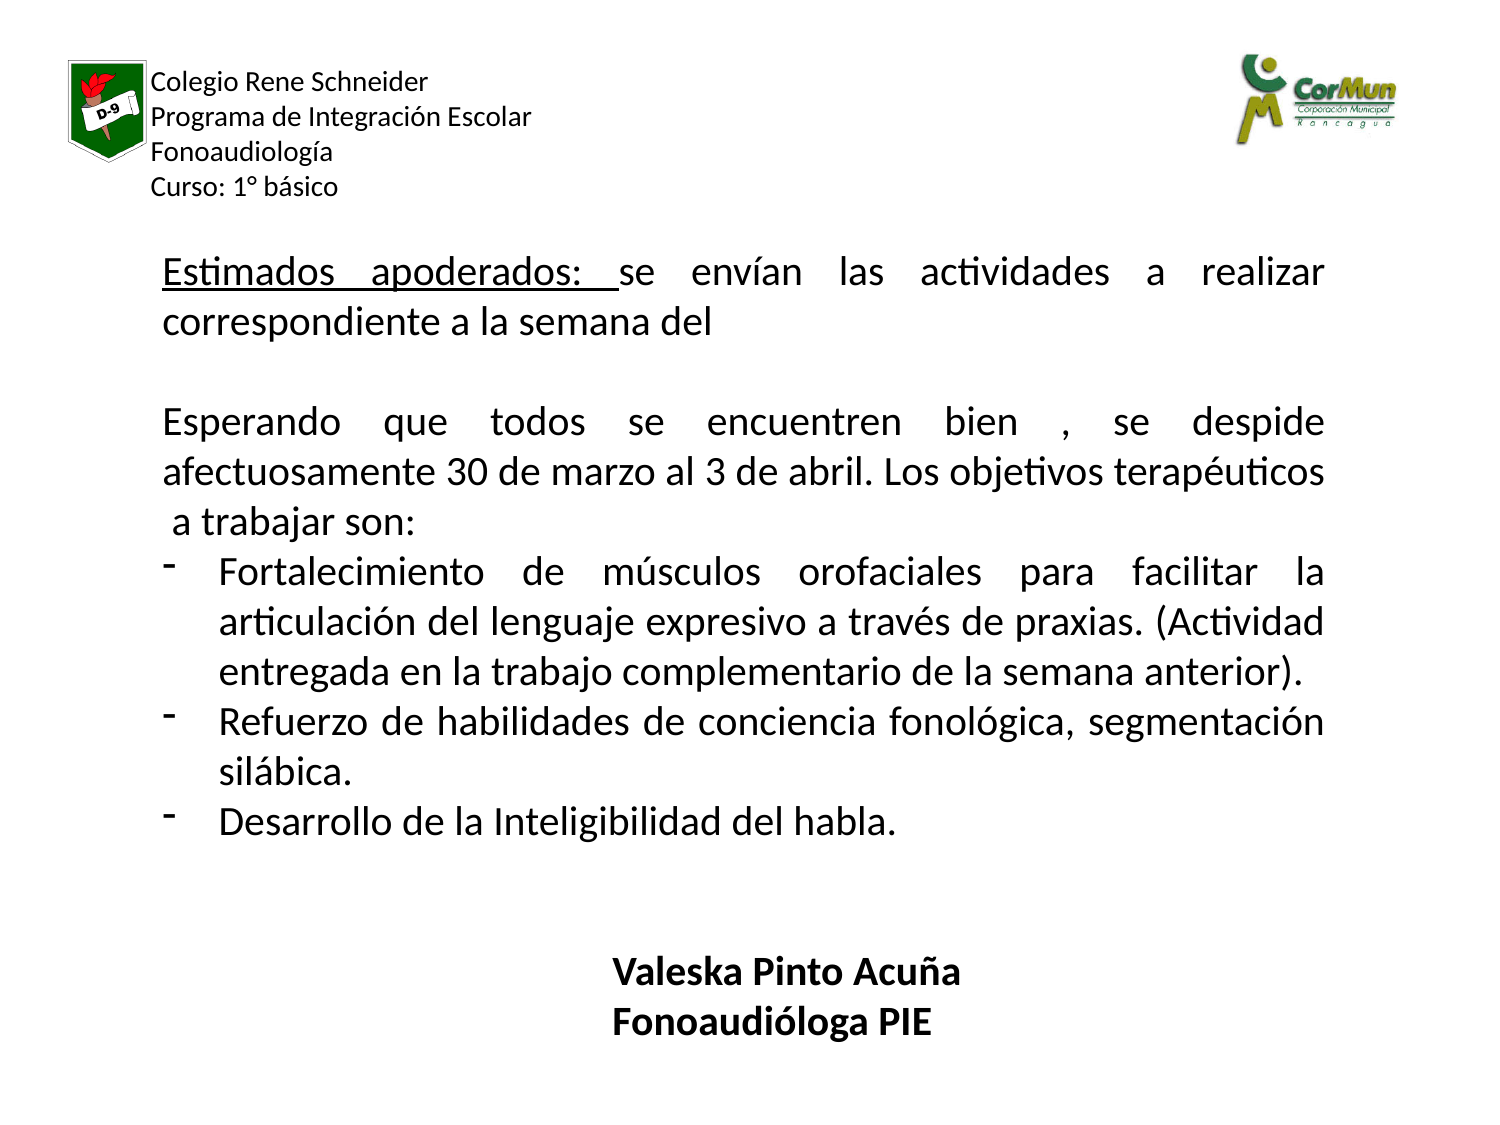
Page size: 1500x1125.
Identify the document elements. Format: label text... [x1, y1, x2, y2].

text_box Colegio Rene Schneider Programa de Integración Escolar Fonoaudiología Curso: 1° básico [135, 54, 715, 210]
text_box Estimados apoderados: se envían las actividades a realizar correspondiente a la semana del Esperando que todos se encuentren bien , se despide afectuosamente 30 de marzo al 3 de abril. Los objetivos terapéuticos a trabajar son: Fortalecimiento de músculos orofaciales para facilitar la articulación del lenguaje expresivo a través de praxias. (Actividad entregada en la trabajo complementario de la semana anterior). Refuerzo de habilidades de conciencia fonológica, segmentación silábica. Desarrollo de la Inteligibilidad del habla. Valeska Pinto Acuña Fonoaudióloga PIE [147, 236, 1341, 1052]
picture [52, 43, 161, 173]
picture [1232, 43, 1403, 150]
